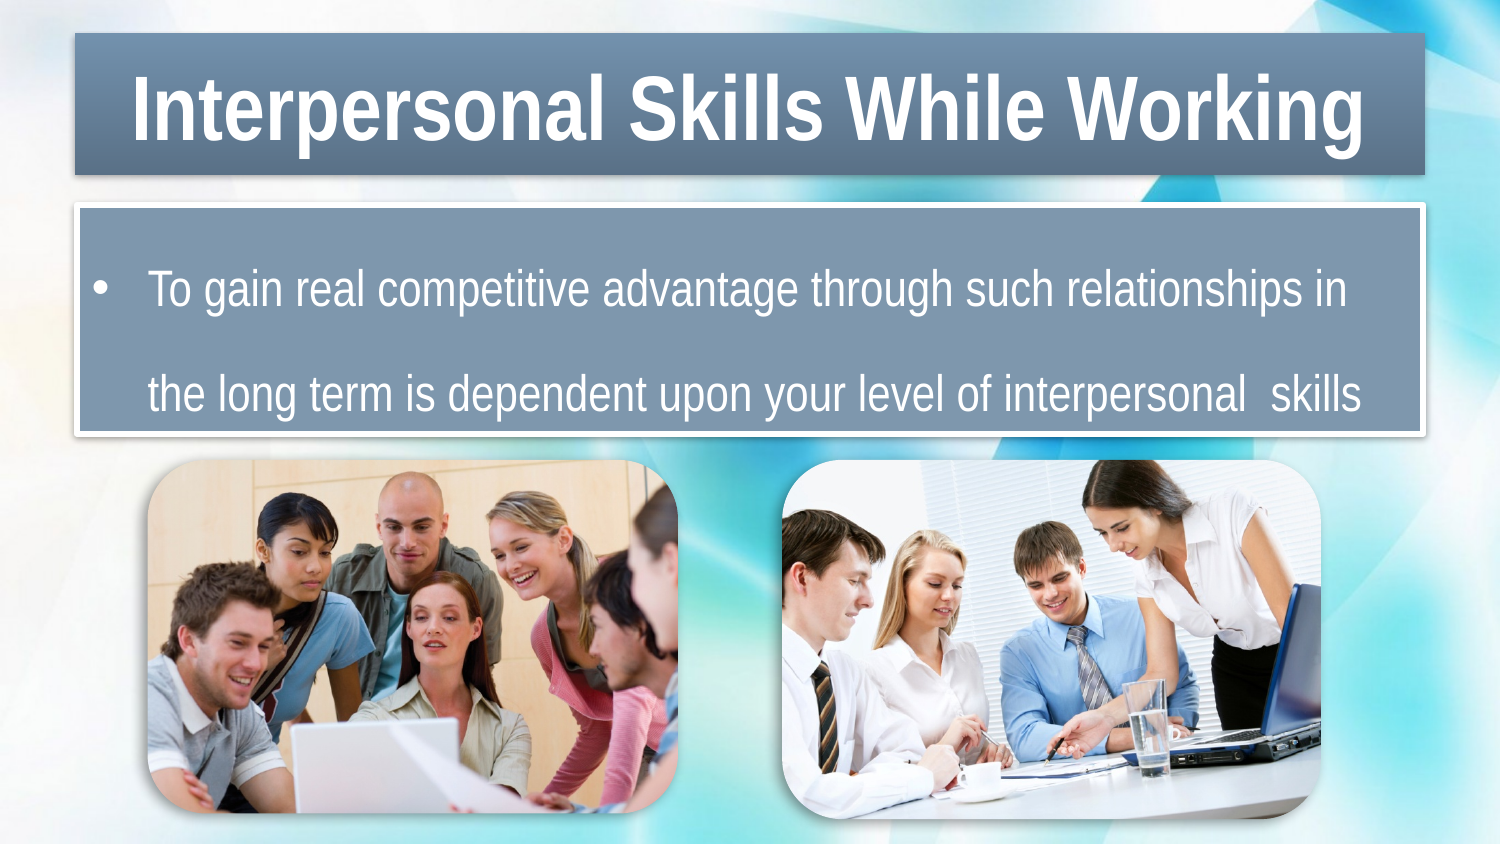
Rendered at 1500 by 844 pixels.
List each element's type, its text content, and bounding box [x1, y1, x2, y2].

picture [0, 0, 1500, 844]
list To gain real competitive advantage through such relationships in the long term is dependent upon your level of interpersonal skills [74, 202, 1426, 437]
title Interpersonal Skills While Working [75, 33, 1425, 175]
